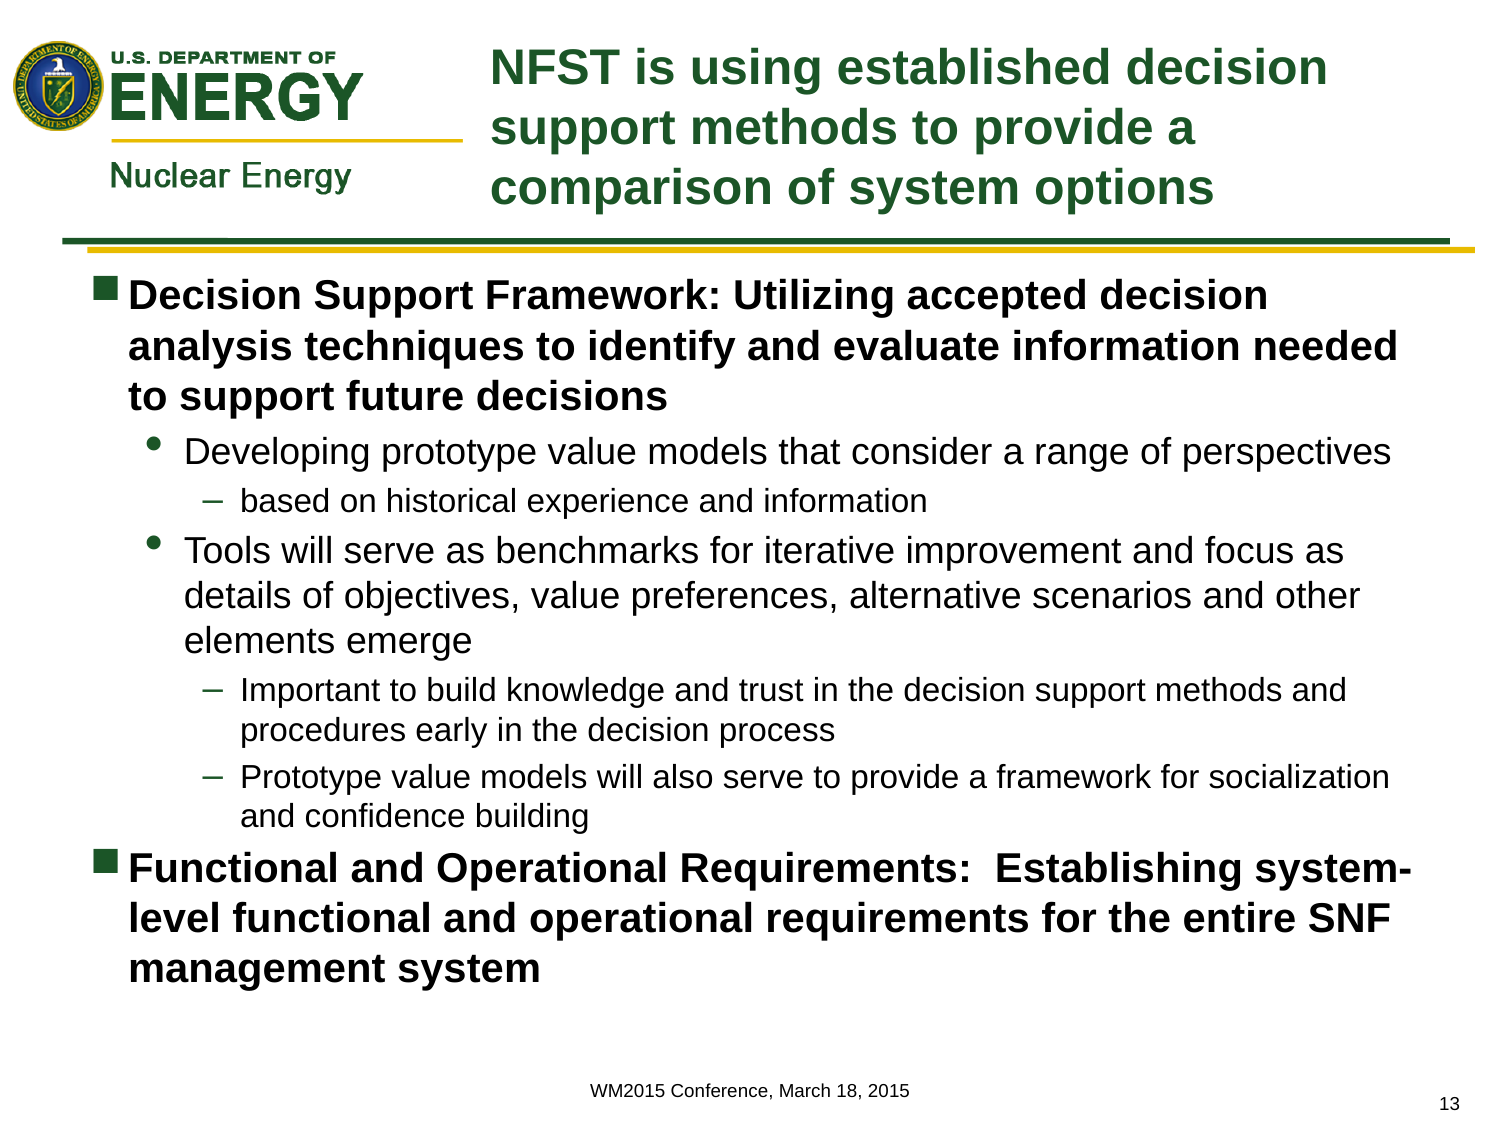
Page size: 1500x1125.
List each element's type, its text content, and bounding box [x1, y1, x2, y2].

footer WM2015 Conference, March 18, 2015 [474, 1071, 1026, 1125]
title NFST is using established decision support methods to provide a comparison of system options [474, 24, 1373, 225]
picture [12, 14, 463, 263]
list Decision Support Framework: Utilizing accepted decision analysis techniques to identify and evaluate information needed to support future decisions Developing prototype value models that consider a range of perspectives based on historical experience and information Tools will serve as benchmarks for iterative improvement and focus as details of objectives, value preferences, alternative scenarios and other elements emerge Important to build knowledge and trust in the decision support methods and procedures early in the decision process Prototype value models will also serve to provide a framework for socialization and confidence building Functional and Operational Requirements: Establishing system-level functional and operational requirements for the entire SNF management system [75, 260, 1456, 483]
